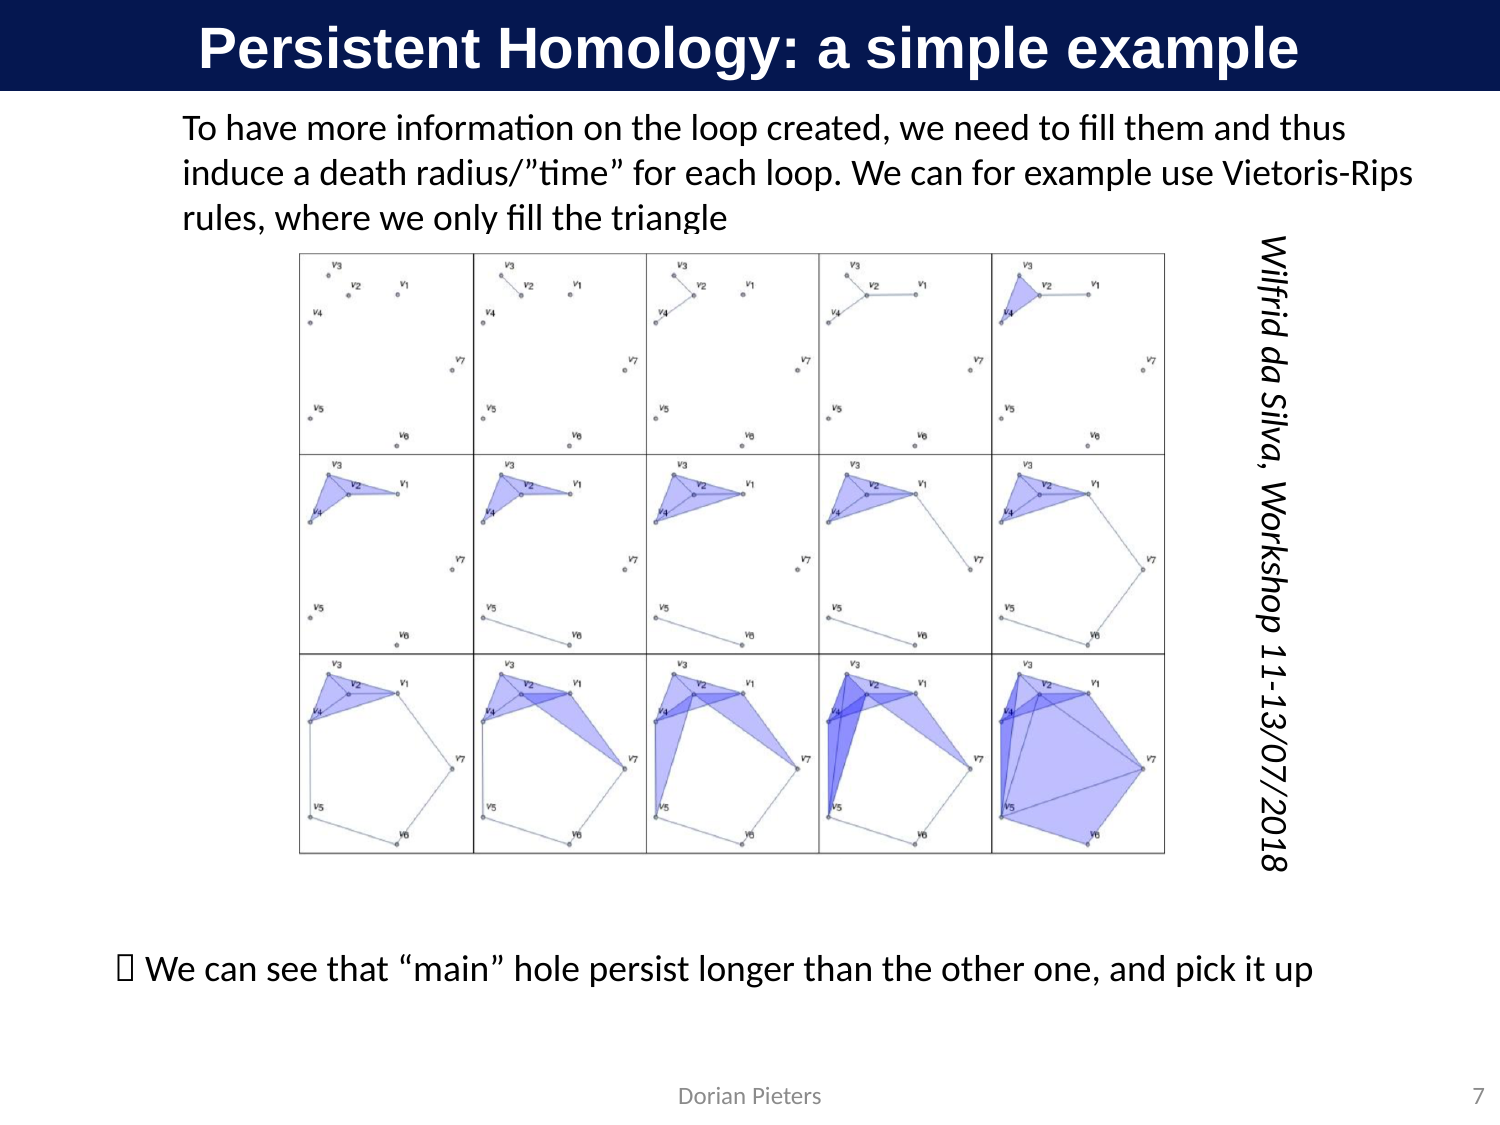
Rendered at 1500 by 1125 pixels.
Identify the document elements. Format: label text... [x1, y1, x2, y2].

text_box Persistent Homology: a simple example [0, 0, 1500, 91]
footer Dorian Pieters [0, 1065, 1162, 1125]
text_box To have more information on the loop created, we need to fill them and thus induce a death radius/”time” for each loop. We can for example use Vietoris-Rips rules, where we only fill the triangle [167, 95, 1469, 246]
text_box  We can see that “main” hole persist longer than the other one, and pick it up [99, 936, 1401, 997]
text_box Wilfrid da Silva, Workshop 11-13/07/2018 [1247, 220, 1307, 909]
picture [276, 234, 1196, 859]
slide_number 7 [1162, 1065, 1500, 1125]
